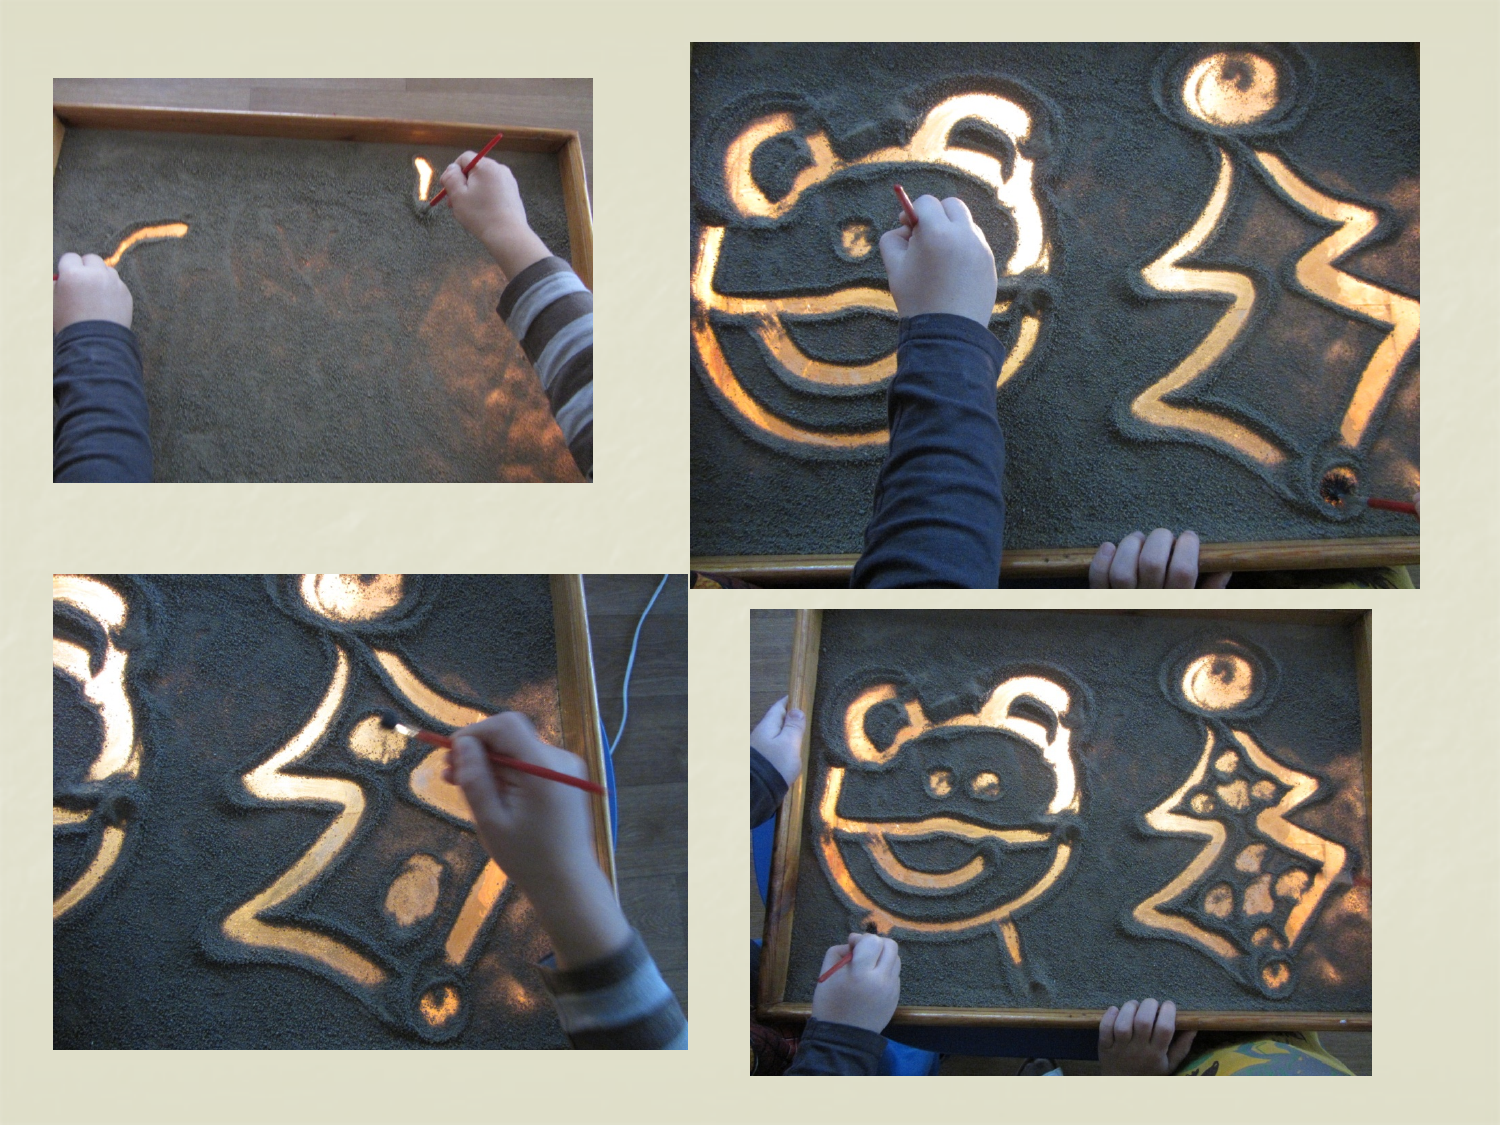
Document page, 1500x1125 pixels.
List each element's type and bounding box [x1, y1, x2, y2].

picture [53, 574, 688, 1050]
picture [53, 78, 593, 483]
picture [690, 42, 1420, 589]
picture [749, 609, 1372, 1076]
